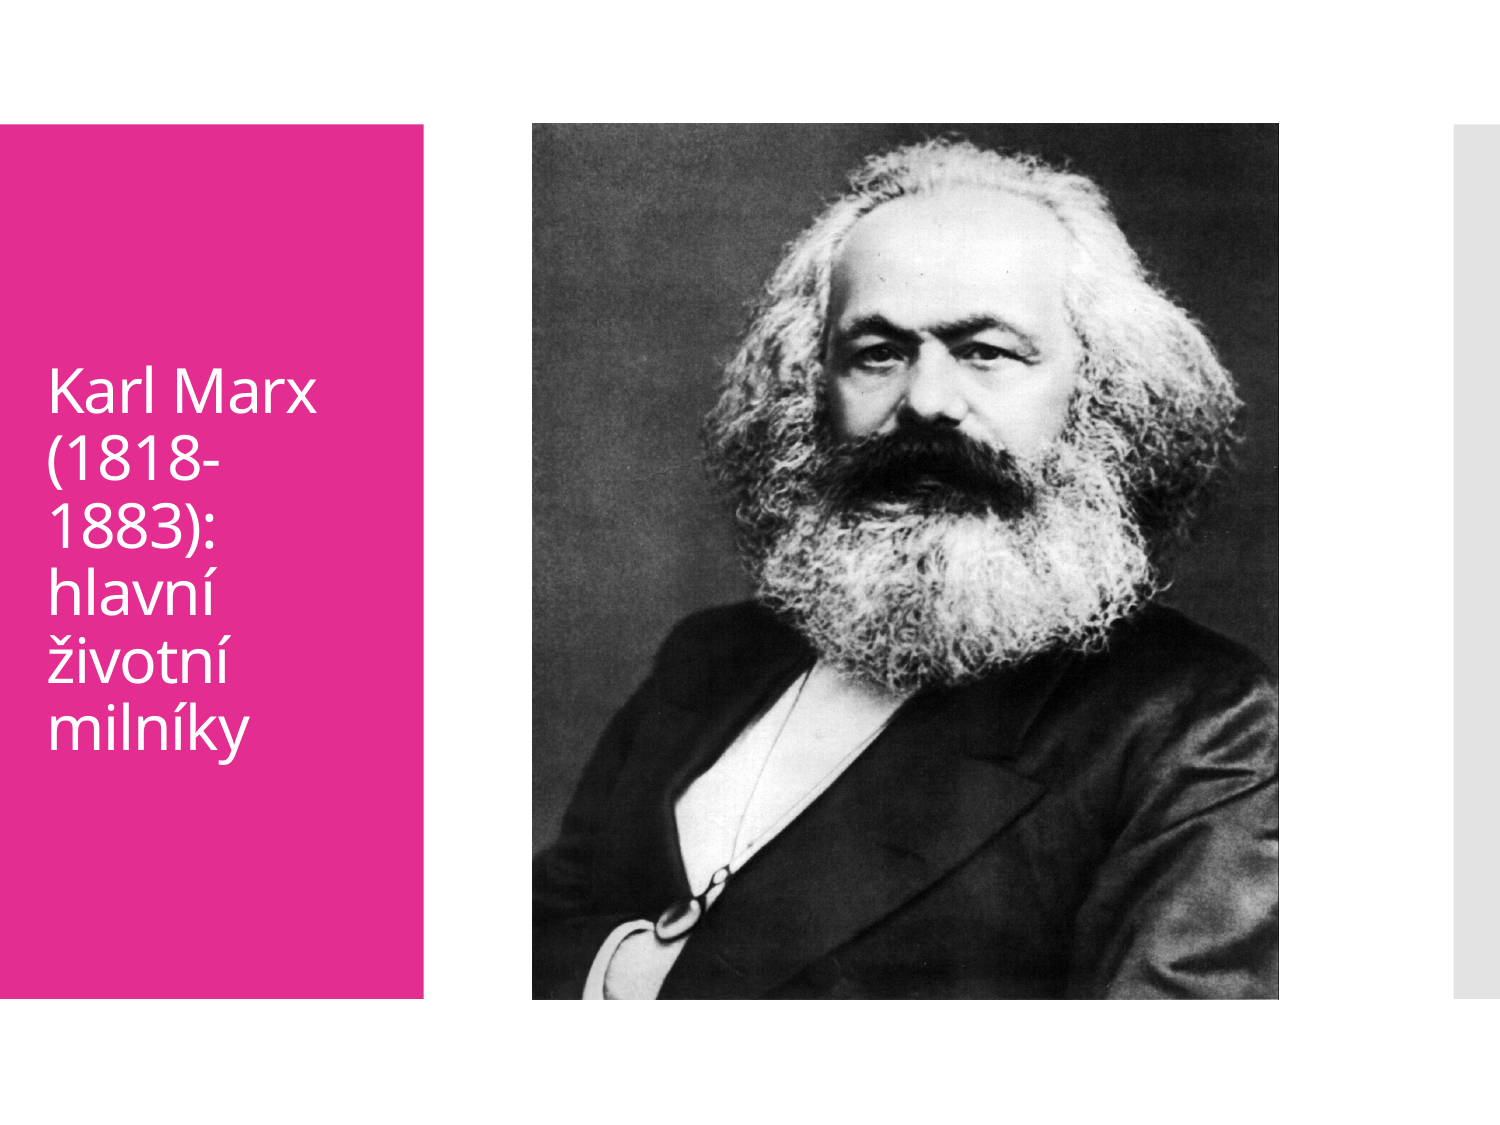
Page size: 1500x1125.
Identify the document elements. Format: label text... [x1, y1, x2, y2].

picture [532, 123, 1280, 1000]
title Karl Marx (1818-1883): hlavní životní milníky [31, 184, 394, 940]
